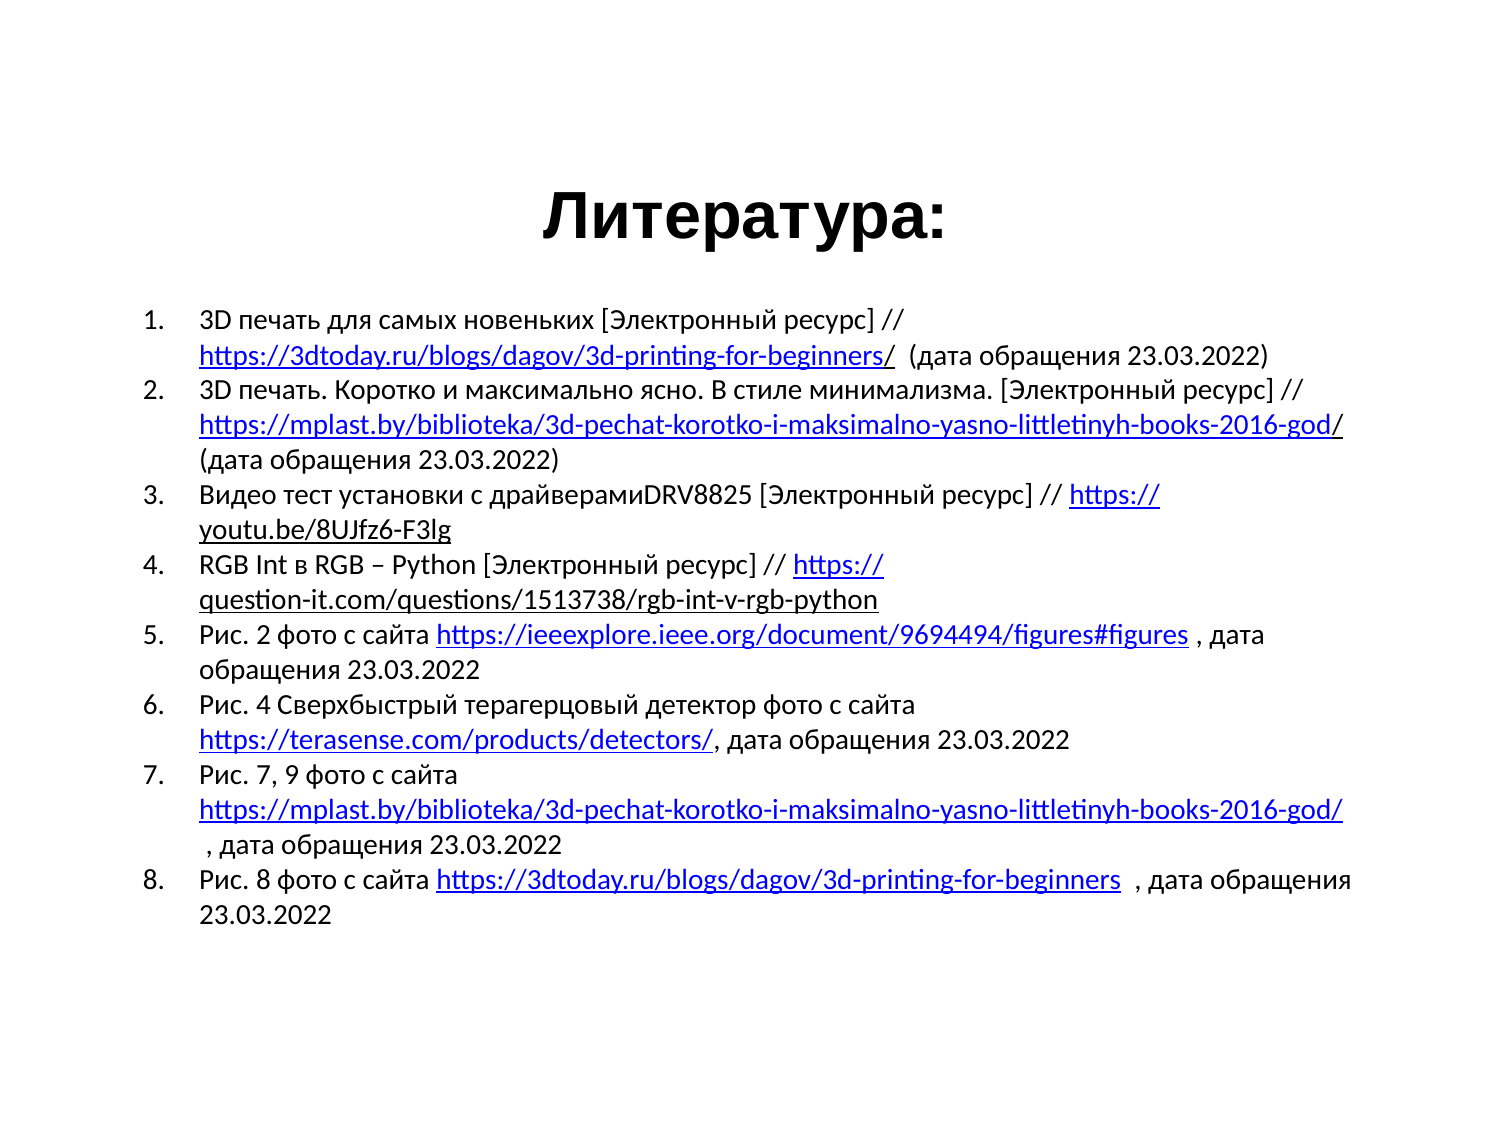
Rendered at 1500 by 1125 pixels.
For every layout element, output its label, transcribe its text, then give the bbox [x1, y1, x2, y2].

text_box 3D печать для самых новеньких [Электронный ресурс] // https://3dtoday.ru/blogs/dagov/3d-printing-for-beginners/ (дата обращения 23.03.2022) 3D печать. Коротко и максимально ясно. В стиле минимализма. [Электронный ресурс] // https://mplast.by/biblioteka/3d-pechat-korotko-i-maksimalno-yasno-littletinyh-books-2016-god/ (дата обращения 23.03.2022) Видео тест установки с драйверамиDRV8825 [Электронный ресурс] // https://youtu.be/8UJfz6-F3lg RGB Int в RGB – Python [Электронный ресурс] // https://question-it.com/questions/1513738/rgb-int-v-rgb-python Рис. 2 фото с сайта https://ieeexplore.ieee.org/document/9694494/figures#figures , дата обращения 23.03.2022 Рис. 4 Сверхбыстрый терагерцовый детектор фото с сайта https://terasense.com/products/detectors/, дата обращения 23.03.2022 Рис. 7, 9 фото с сайта https://mplast.by/biblioteka/3d-pechat-korotko-i-maksimalno-yasno-littletinyh-books-2016-god/ , дата обращения 23.03.2022 Рис. 8 фото с сайта https://3dtoday.ru/blogs/dagov/3d-printing-for-beginners , дата обращения 23.03.2022 [128, 293, 1372, 938]
text_box Литература: [71, 117, 1422, 306]
